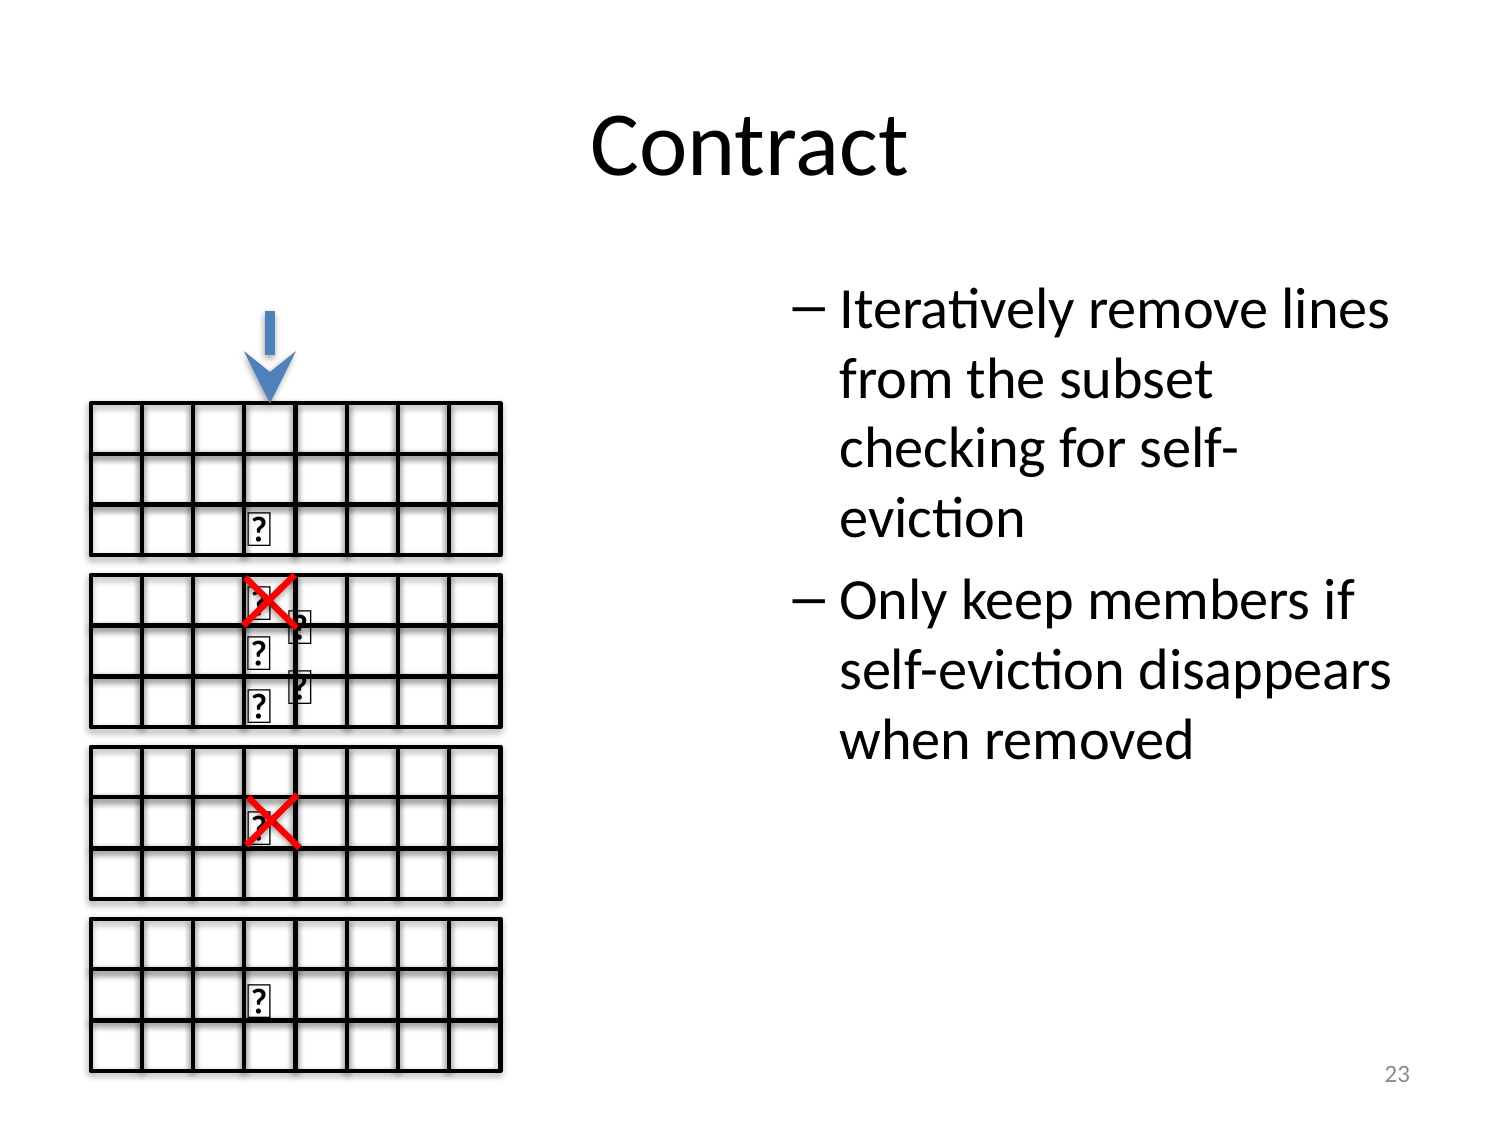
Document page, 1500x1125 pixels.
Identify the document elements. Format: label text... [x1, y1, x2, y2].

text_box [90, 574, 501, 728]
title Contract [75, 45, 1425, 233]
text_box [90, 402, 501, 556]
text_box 🙂 [231, 565, 314, 573]
text_box 🙂 [231, 737, 314, 741]
slide_number 23 [1074, 1042, 1425, 1103]
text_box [90, 918, 501, 1072]
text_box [243, 574, 297, 629]
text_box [90, 746, 501, 900]
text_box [245, 794, 300, 849]
list Iteratively remove lines from the subset checking for self-eviction Only keep members if self-eviction disappears when removed [702, 262, 1425, 1071]
